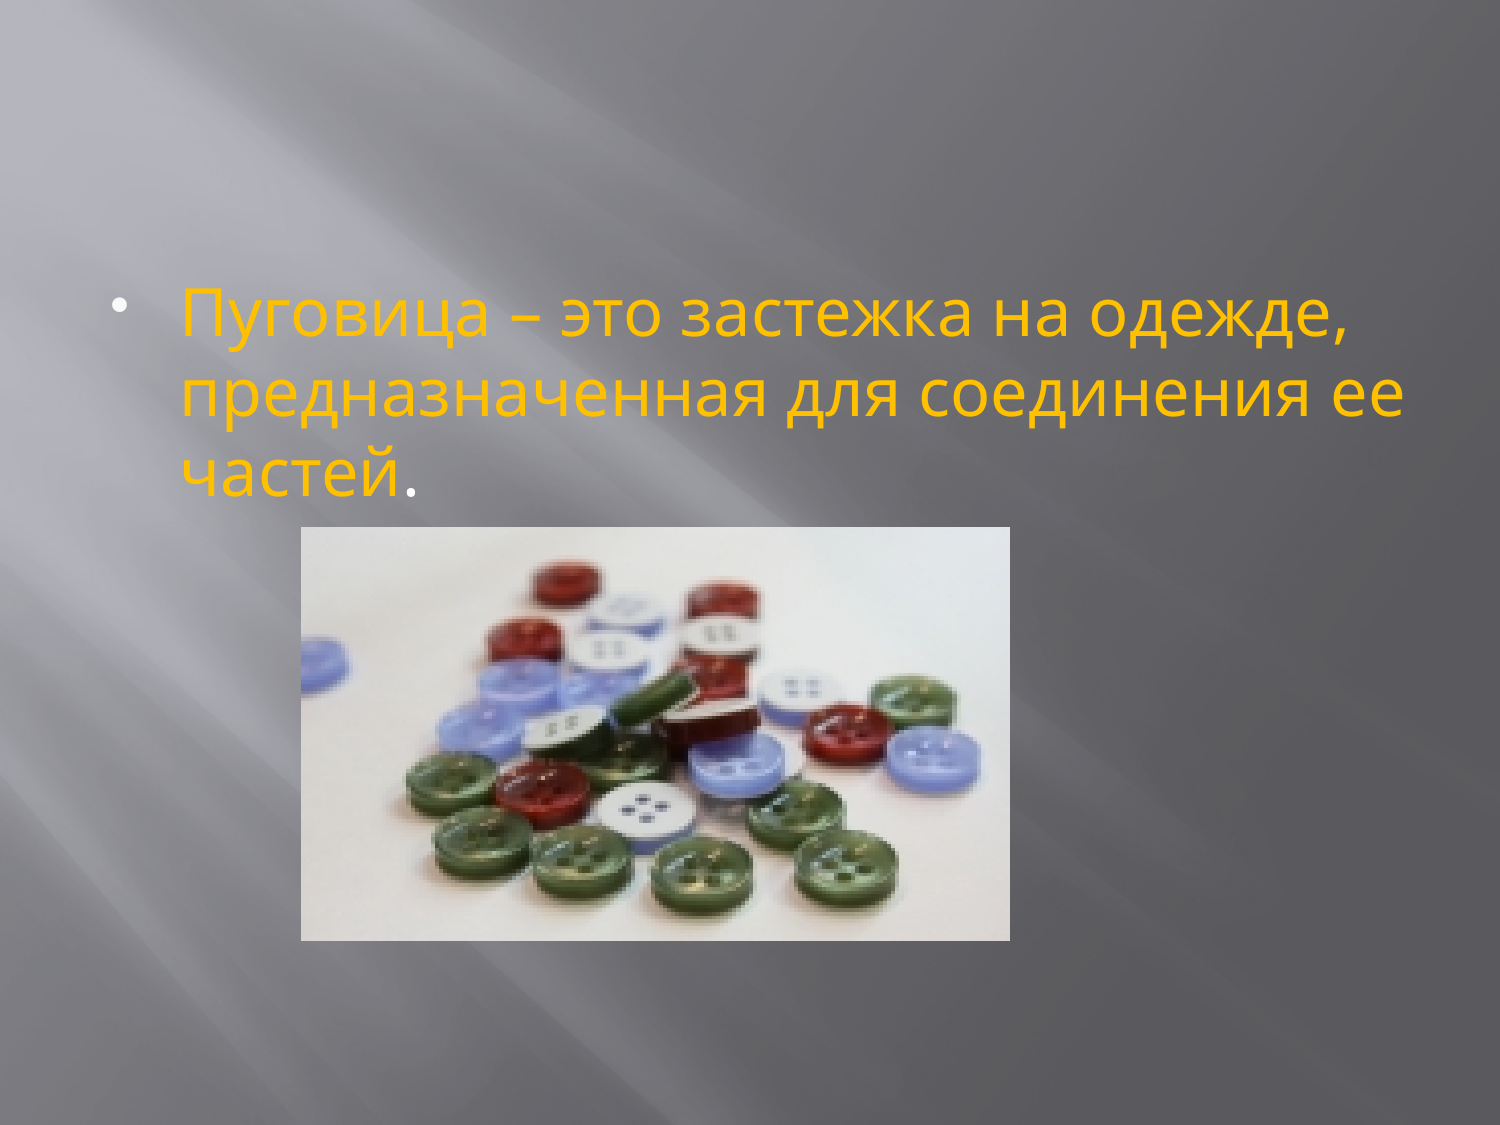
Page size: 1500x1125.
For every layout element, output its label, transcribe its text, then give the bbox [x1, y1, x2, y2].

picture [300, 526, 1011, 941]
list Пуговица – это застежка на одежде, предназначенная для соединения ее частей. [75, 262, 1425, 1035]
